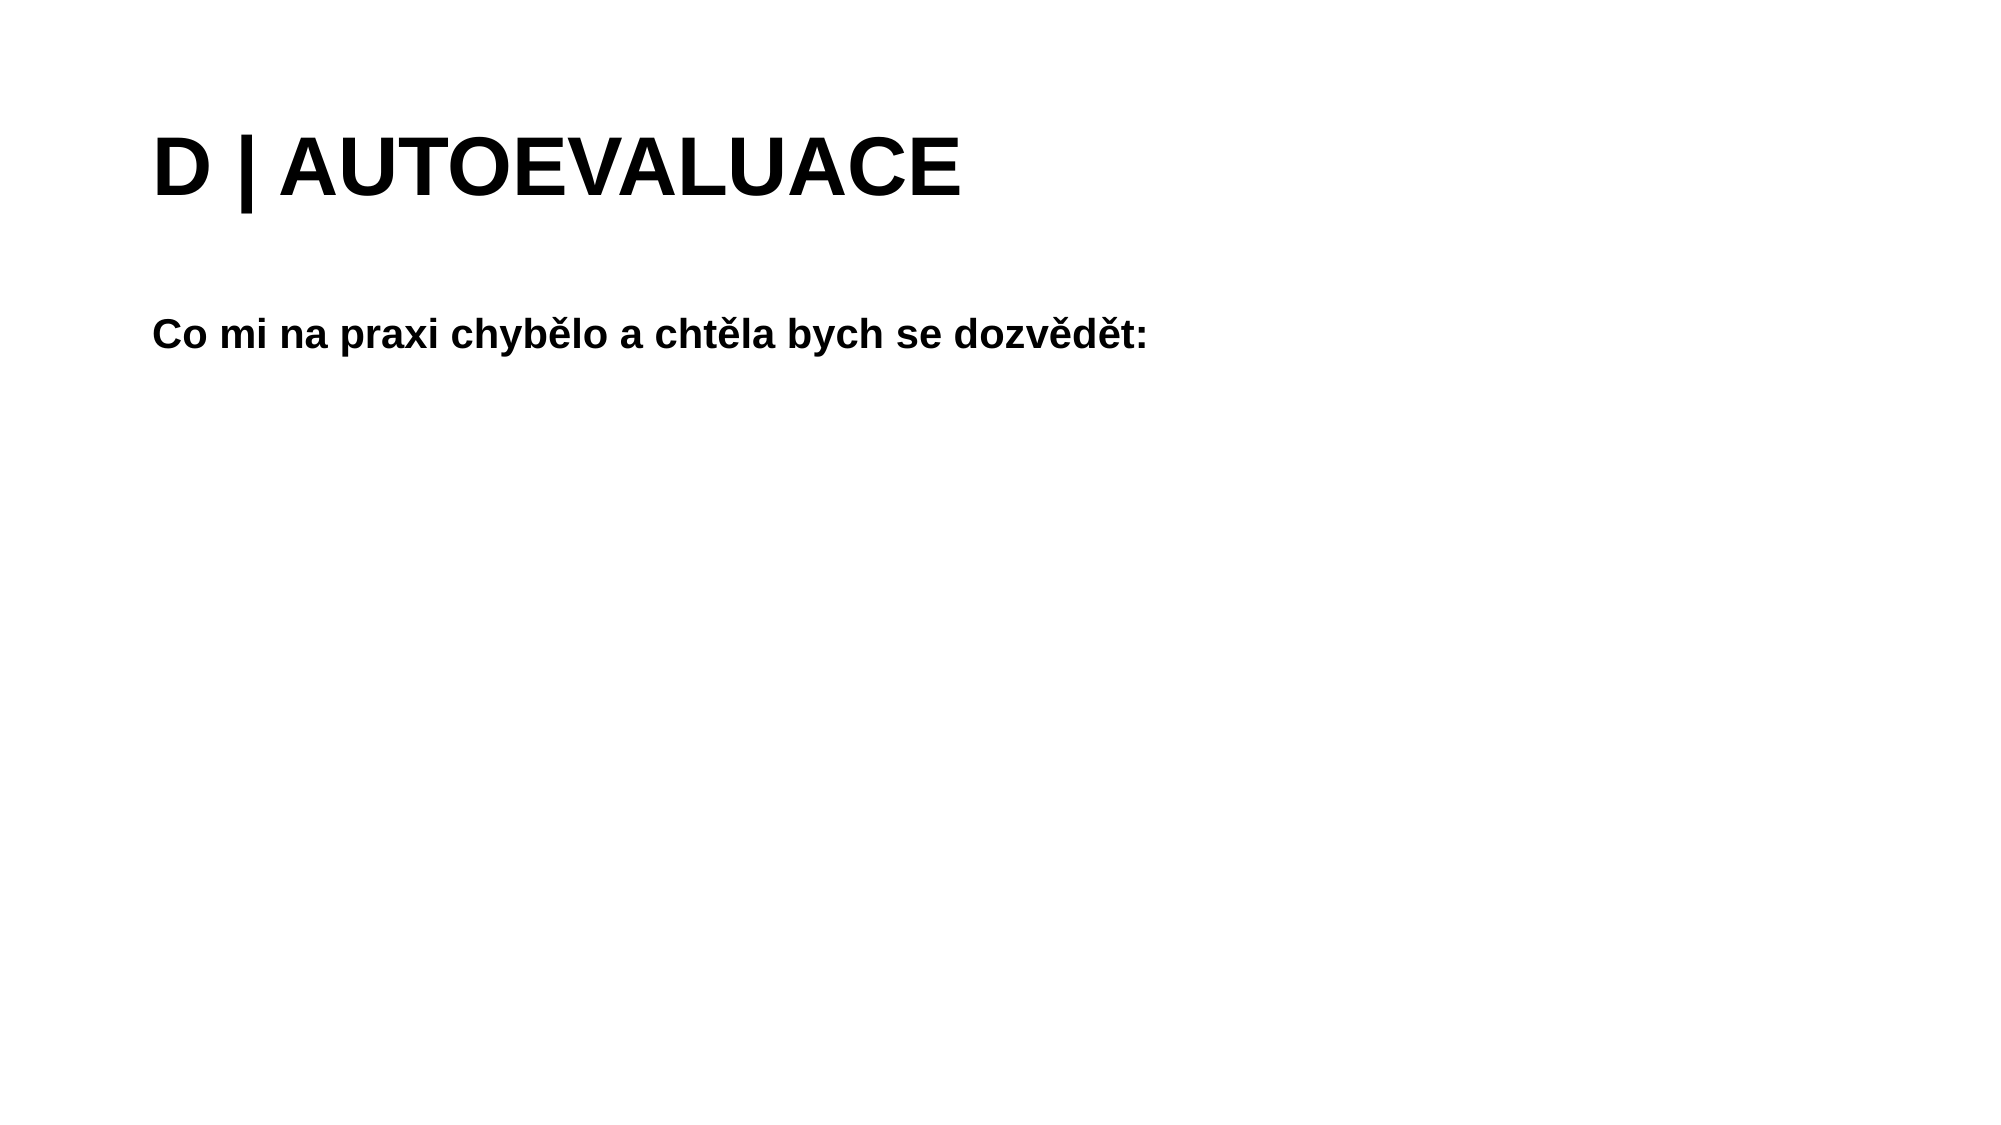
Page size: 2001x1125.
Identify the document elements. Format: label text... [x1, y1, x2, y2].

text_box Co mi na praxi chybělo a chtěla bych se dozvědět: [137, 299, 1863, 1014]
text_box D | AUTOEVALUACE [137, 59, 1863, 278]
